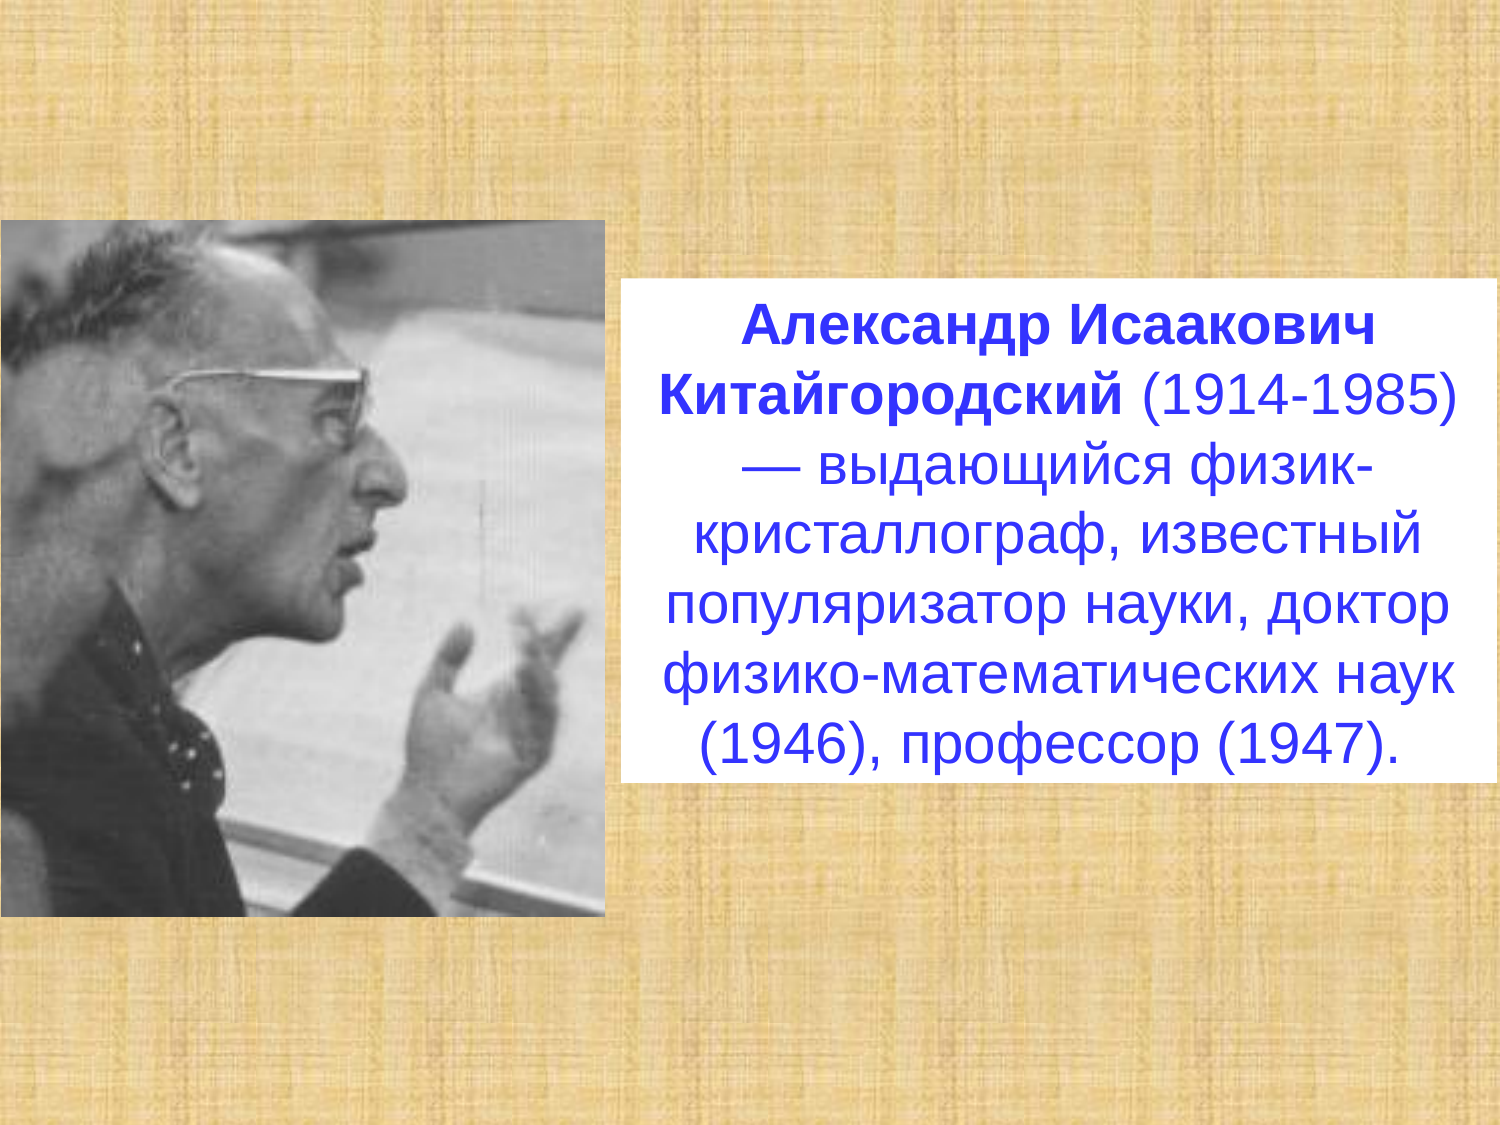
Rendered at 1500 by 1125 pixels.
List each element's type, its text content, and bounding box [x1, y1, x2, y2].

picture [0, 0, 1500, 1125]
text_box Александр Исаакович Китайгородский (1914-1985) — выдающийся физик-кристаллограф, известный популяризатор науки, доктор физико-математических наук (1946), профессор (1947). [620, 278, 1497, 783]
